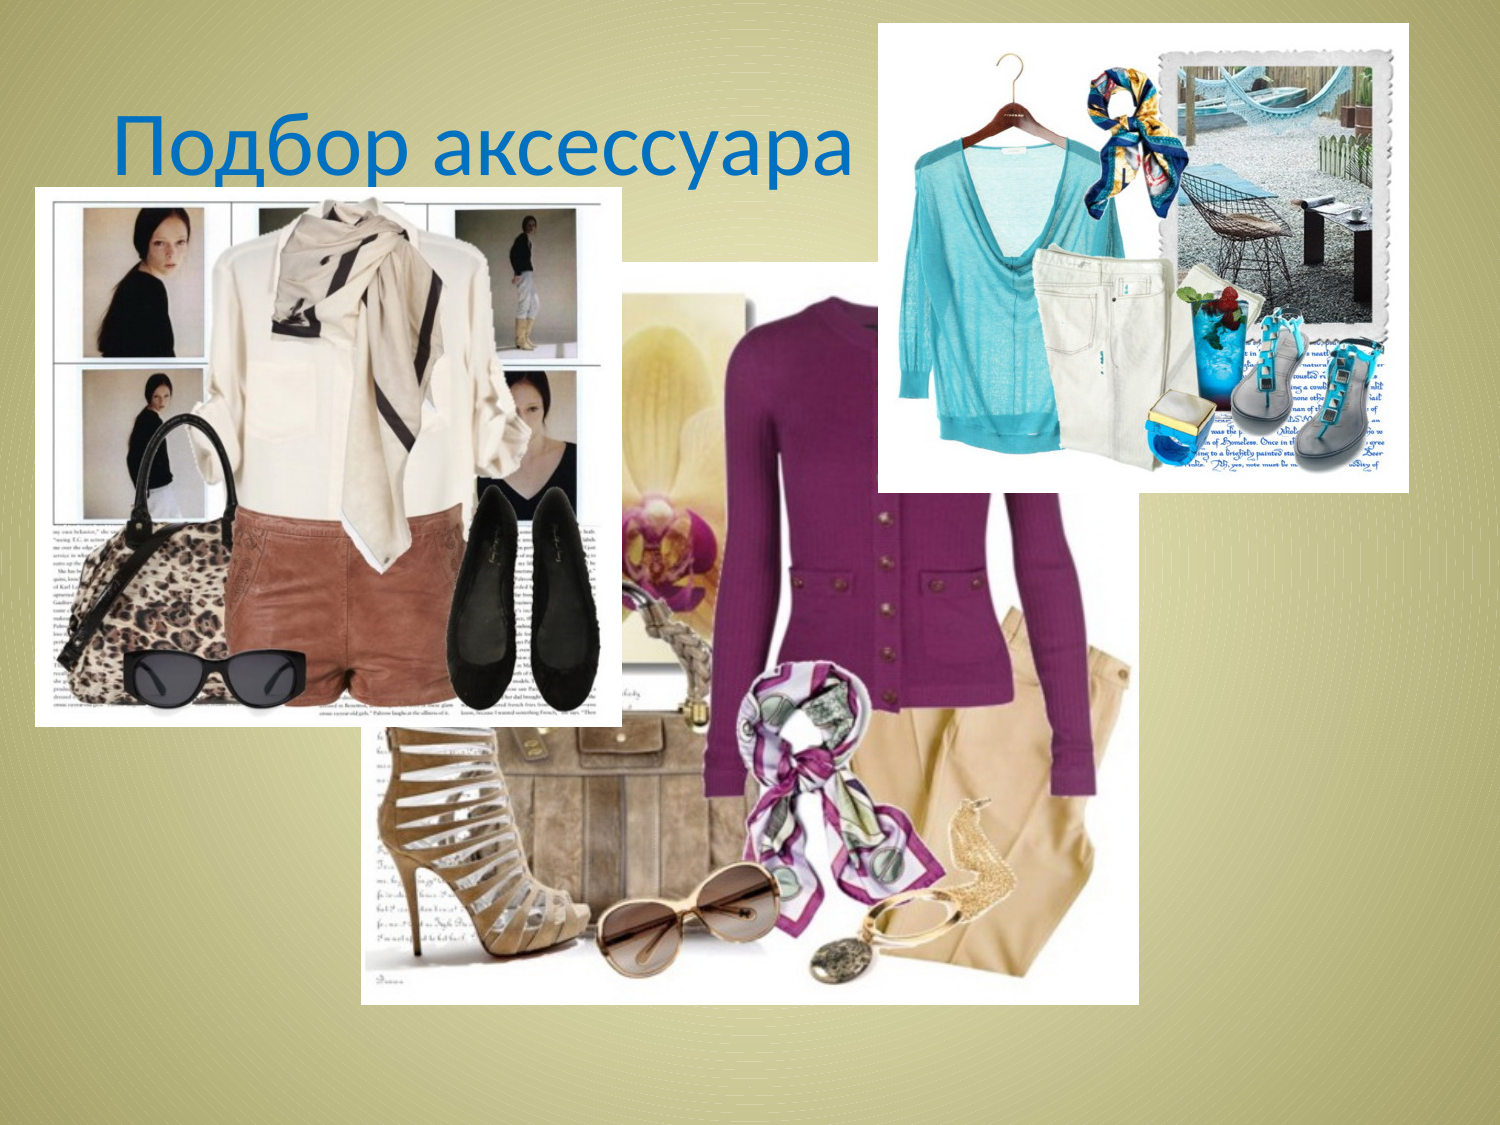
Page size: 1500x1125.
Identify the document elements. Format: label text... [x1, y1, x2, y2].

picture [34, 187, 622, 727]
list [361, 262, 1139, 1006]
title Подбор аксессуара [75, 45, 873, 233]
picture [878, 23, 1409, 493]
